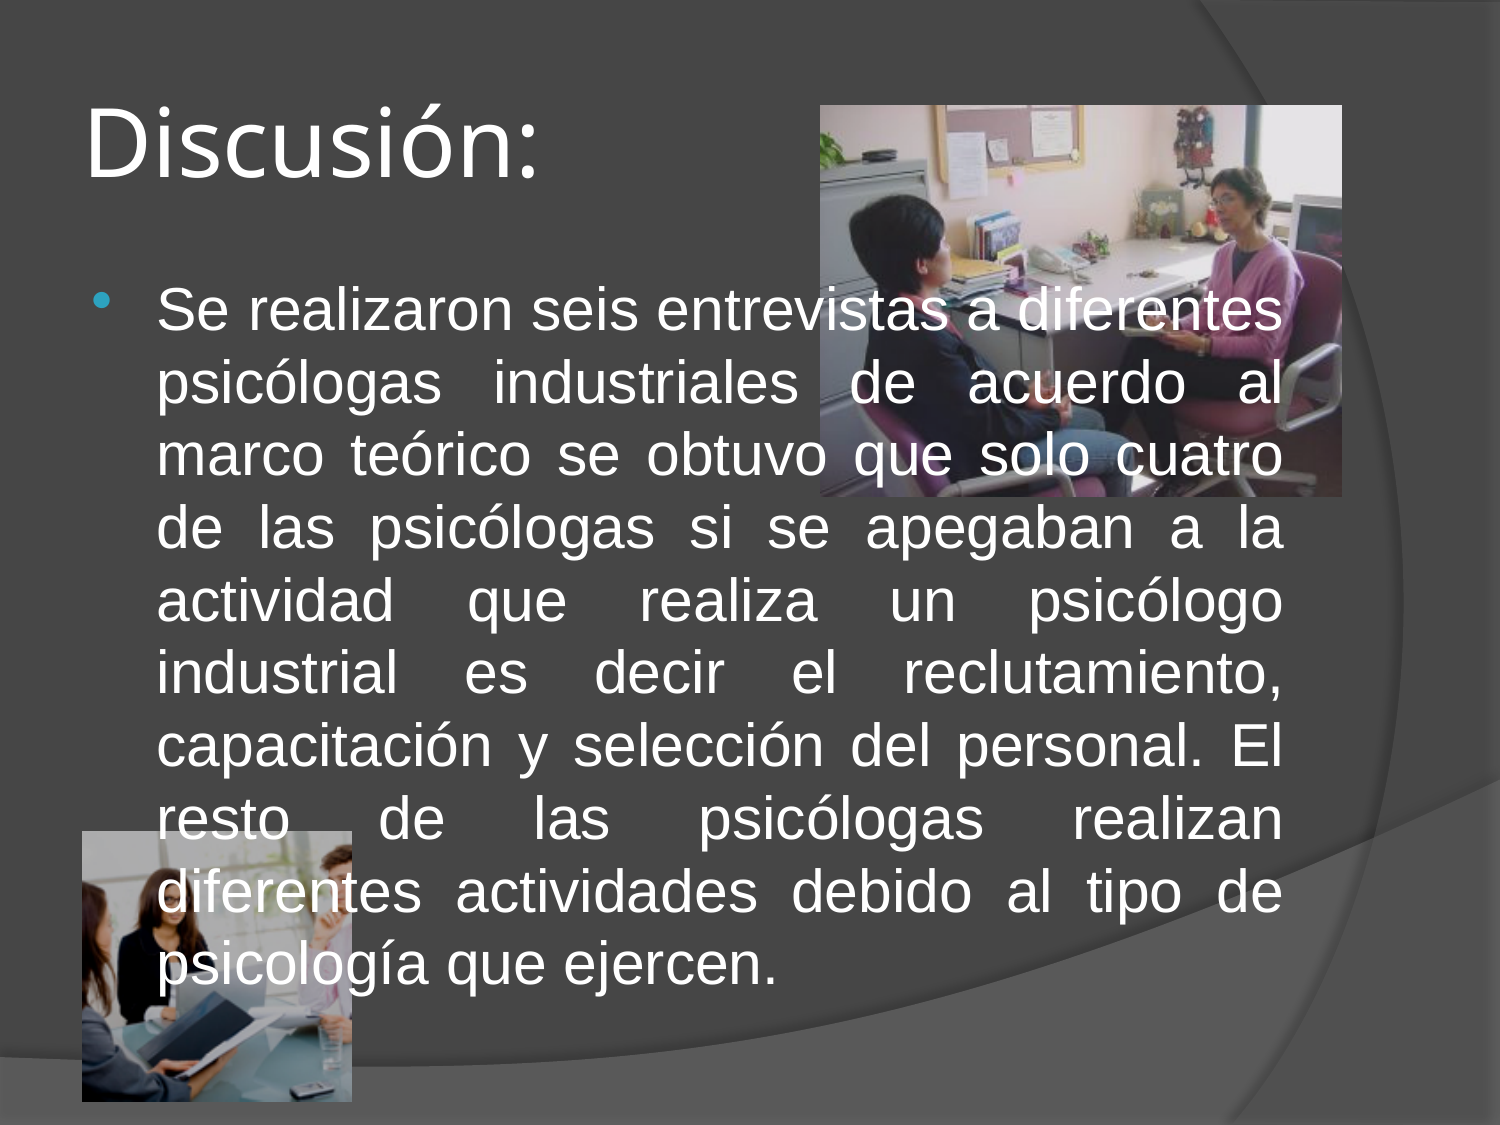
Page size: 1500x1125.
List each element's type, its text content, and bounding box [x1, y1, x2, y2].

title Discusión: [75, 45, 1300, 233]
picture [81, 831, 352, 1102]
picture [820, 105, 1342, 497]
list Se realizaron seis entrevistas a diferentes psicólogas industriales de acuerdo al marco teórico se obtuvo que solo cuatro de las psicólogas si se apegaban a la actividad que realiza un psicólogo industrial es decir el reclutamiento, capacitación y selección del personal. El resto de las psicólogas realizan diferentes actividades debido al tipo de psicología que ejercen. [75, 262, 1300, 1005]
